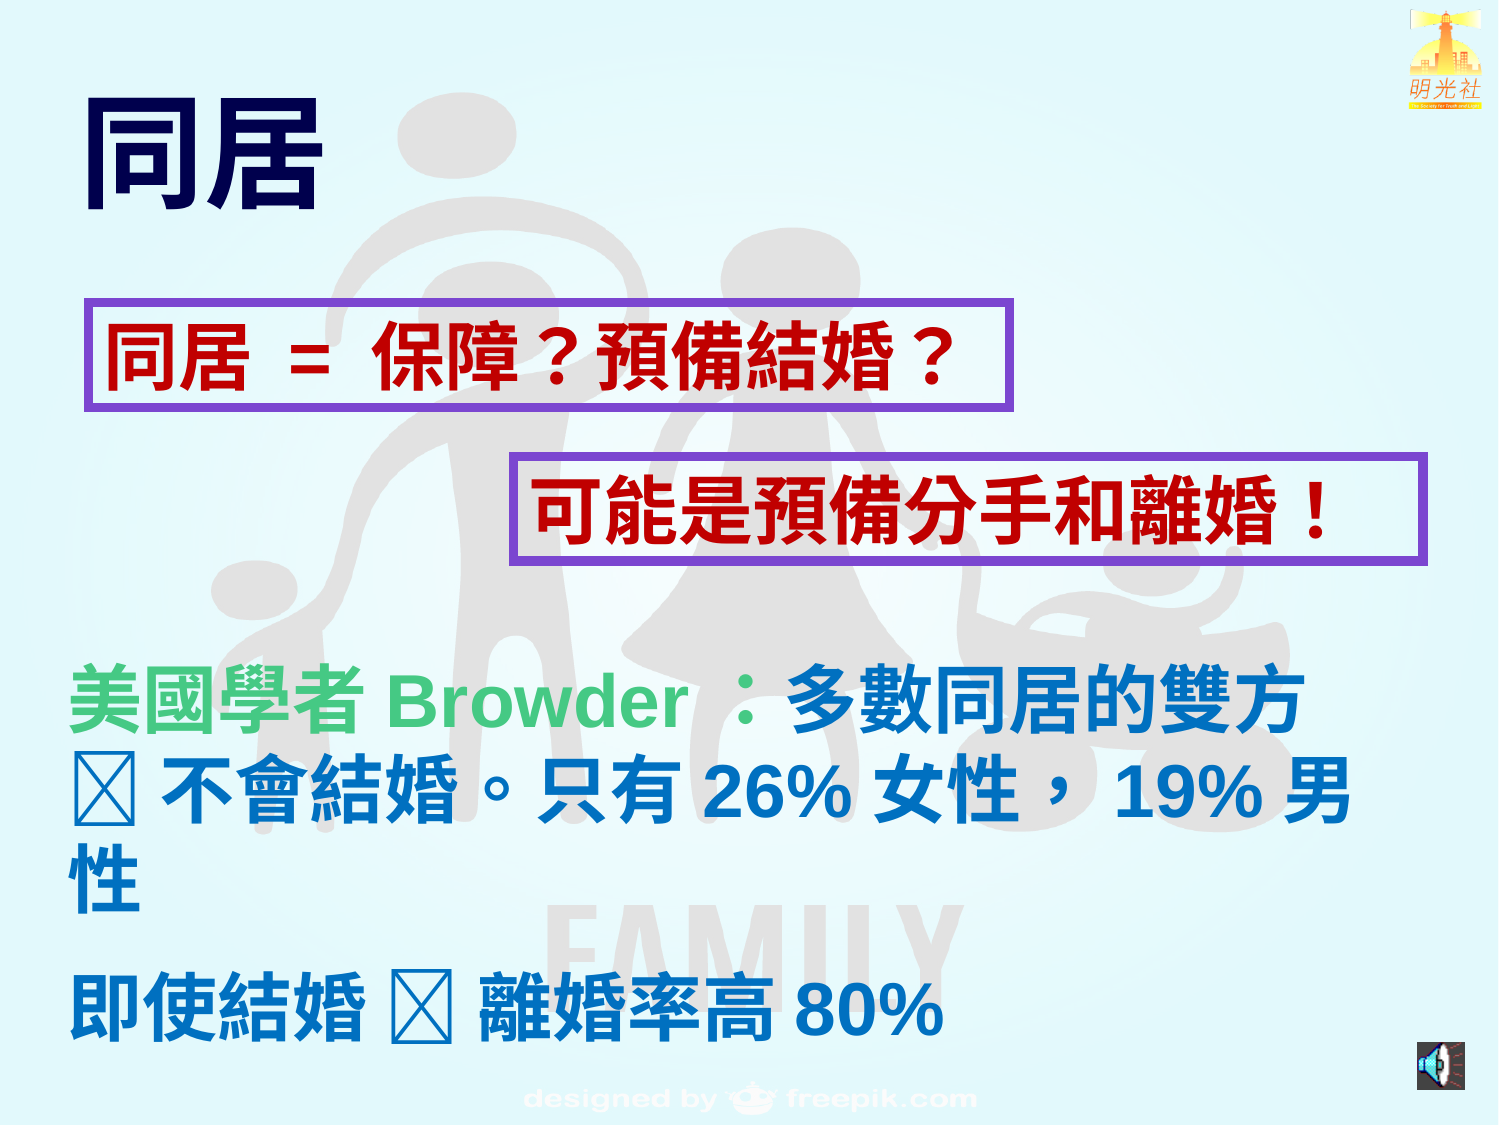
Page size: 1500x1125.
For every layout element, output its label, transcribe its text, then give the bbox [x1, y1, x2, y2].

text_box 美國學者Browder：多數同居的雙方  不會結婚。只有26%女性，19%男性 即使結婚  離婚率高80% [53, 645, 1400, 1058]
picture [1415, 1040, 1467, 1092]
picture [1399, 6, 1492, 109]
title 同居 [64, 54, 1416, 243]
text_box 同居 = 保障？預備結婚？ [88, 302, 1010, 408]
text_box 可能是預備分手和離婚！ [513, 456, 1424, 561]
